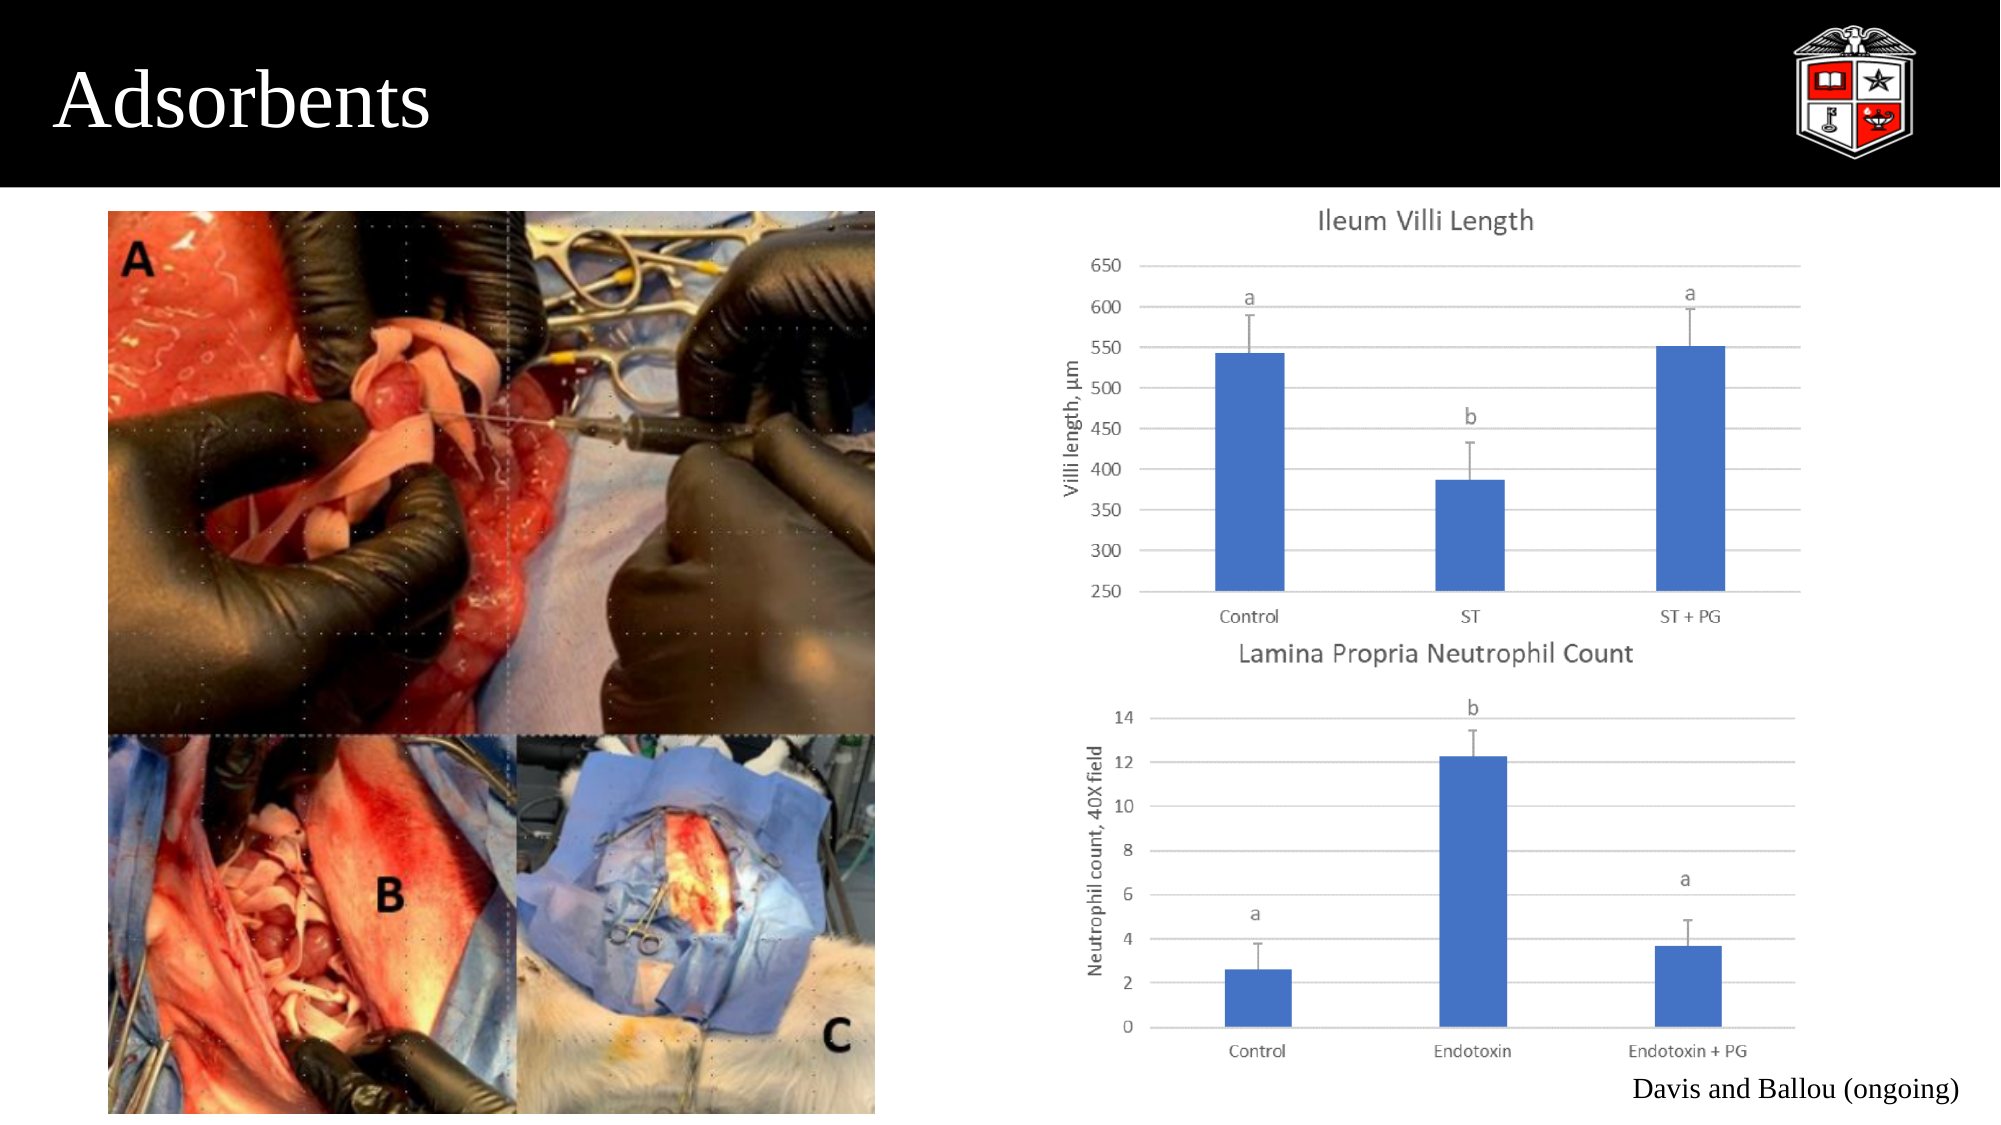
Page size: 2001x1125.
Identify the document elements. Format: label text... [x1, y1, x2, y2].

picture [108, 211, 876, 1114]
title Adsorbents [37, 0, 1514, 188]
picture [1045, 200, 1813, 1077]
picture [1744, 0, 1987, 187]
text_box Davis and Ballou (ongoing) [1387, 1061, 1975, 1112]
